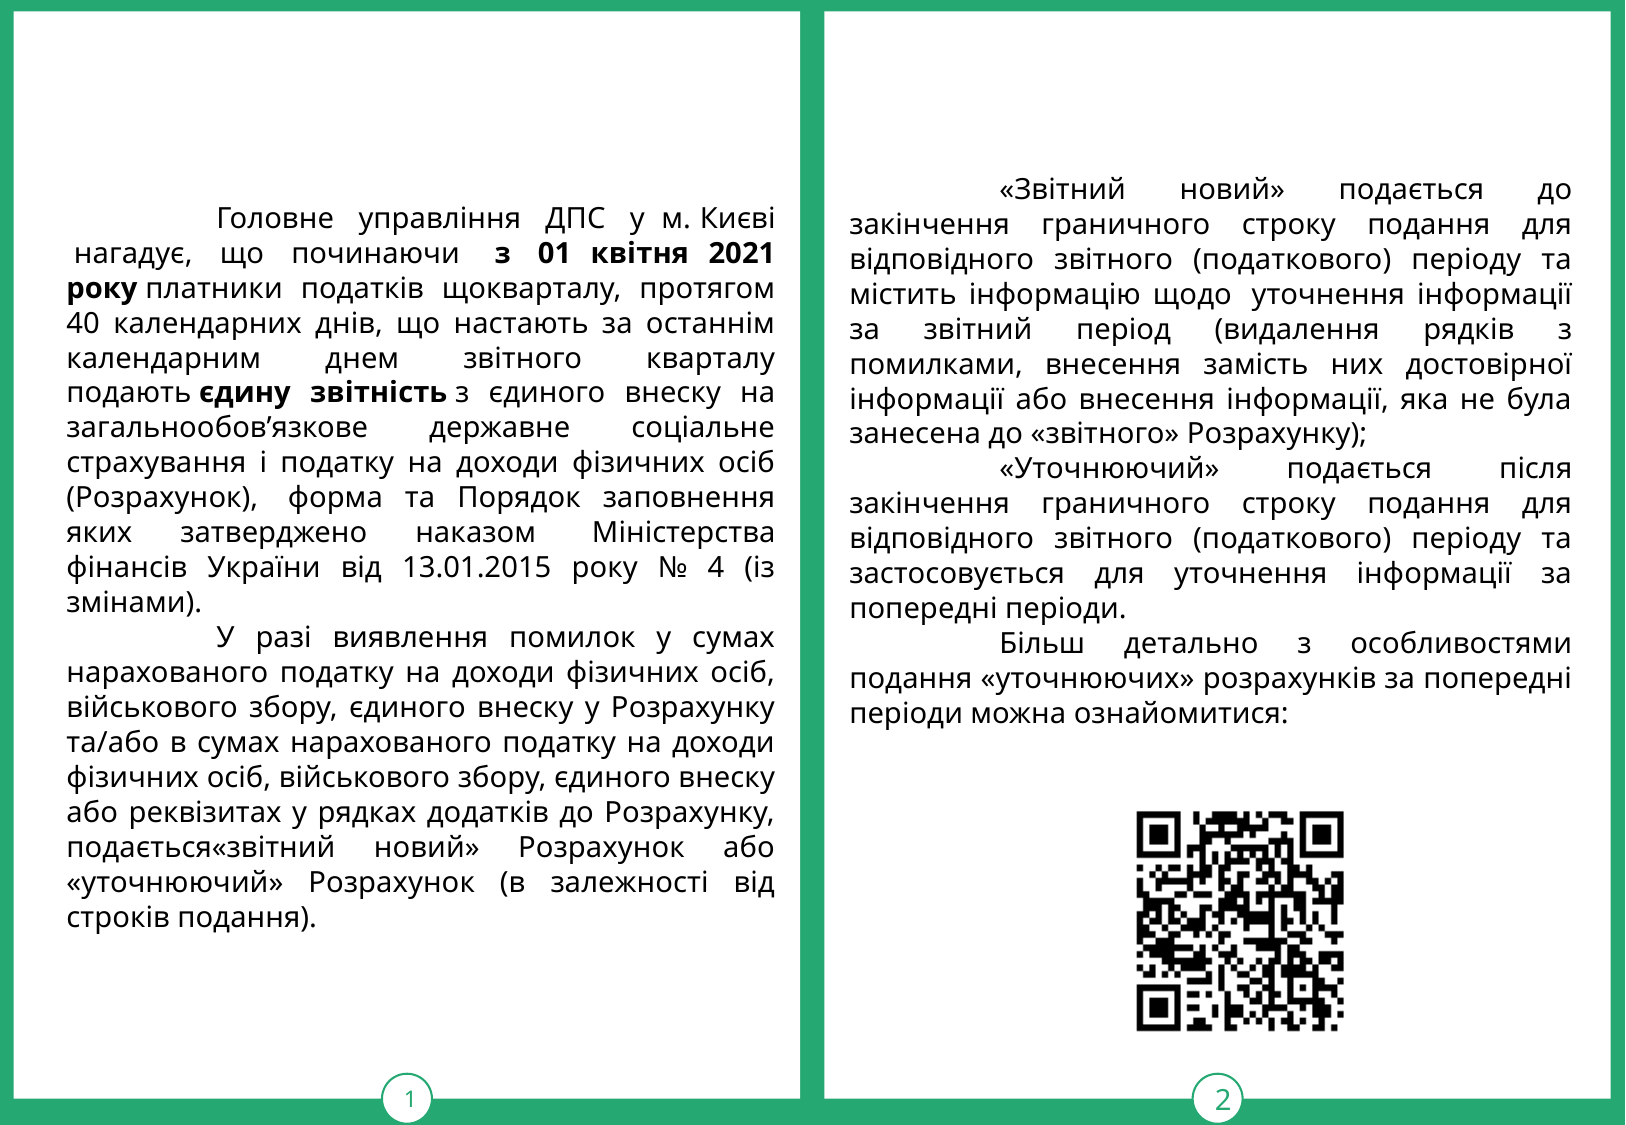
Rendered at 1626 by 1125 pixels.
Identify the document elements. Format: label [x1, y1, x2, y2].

text_box [13, 11, 801, 1124]
picture [1112, 785, 1369, 1058]
text_box [824, 11, 1611, 1124]
